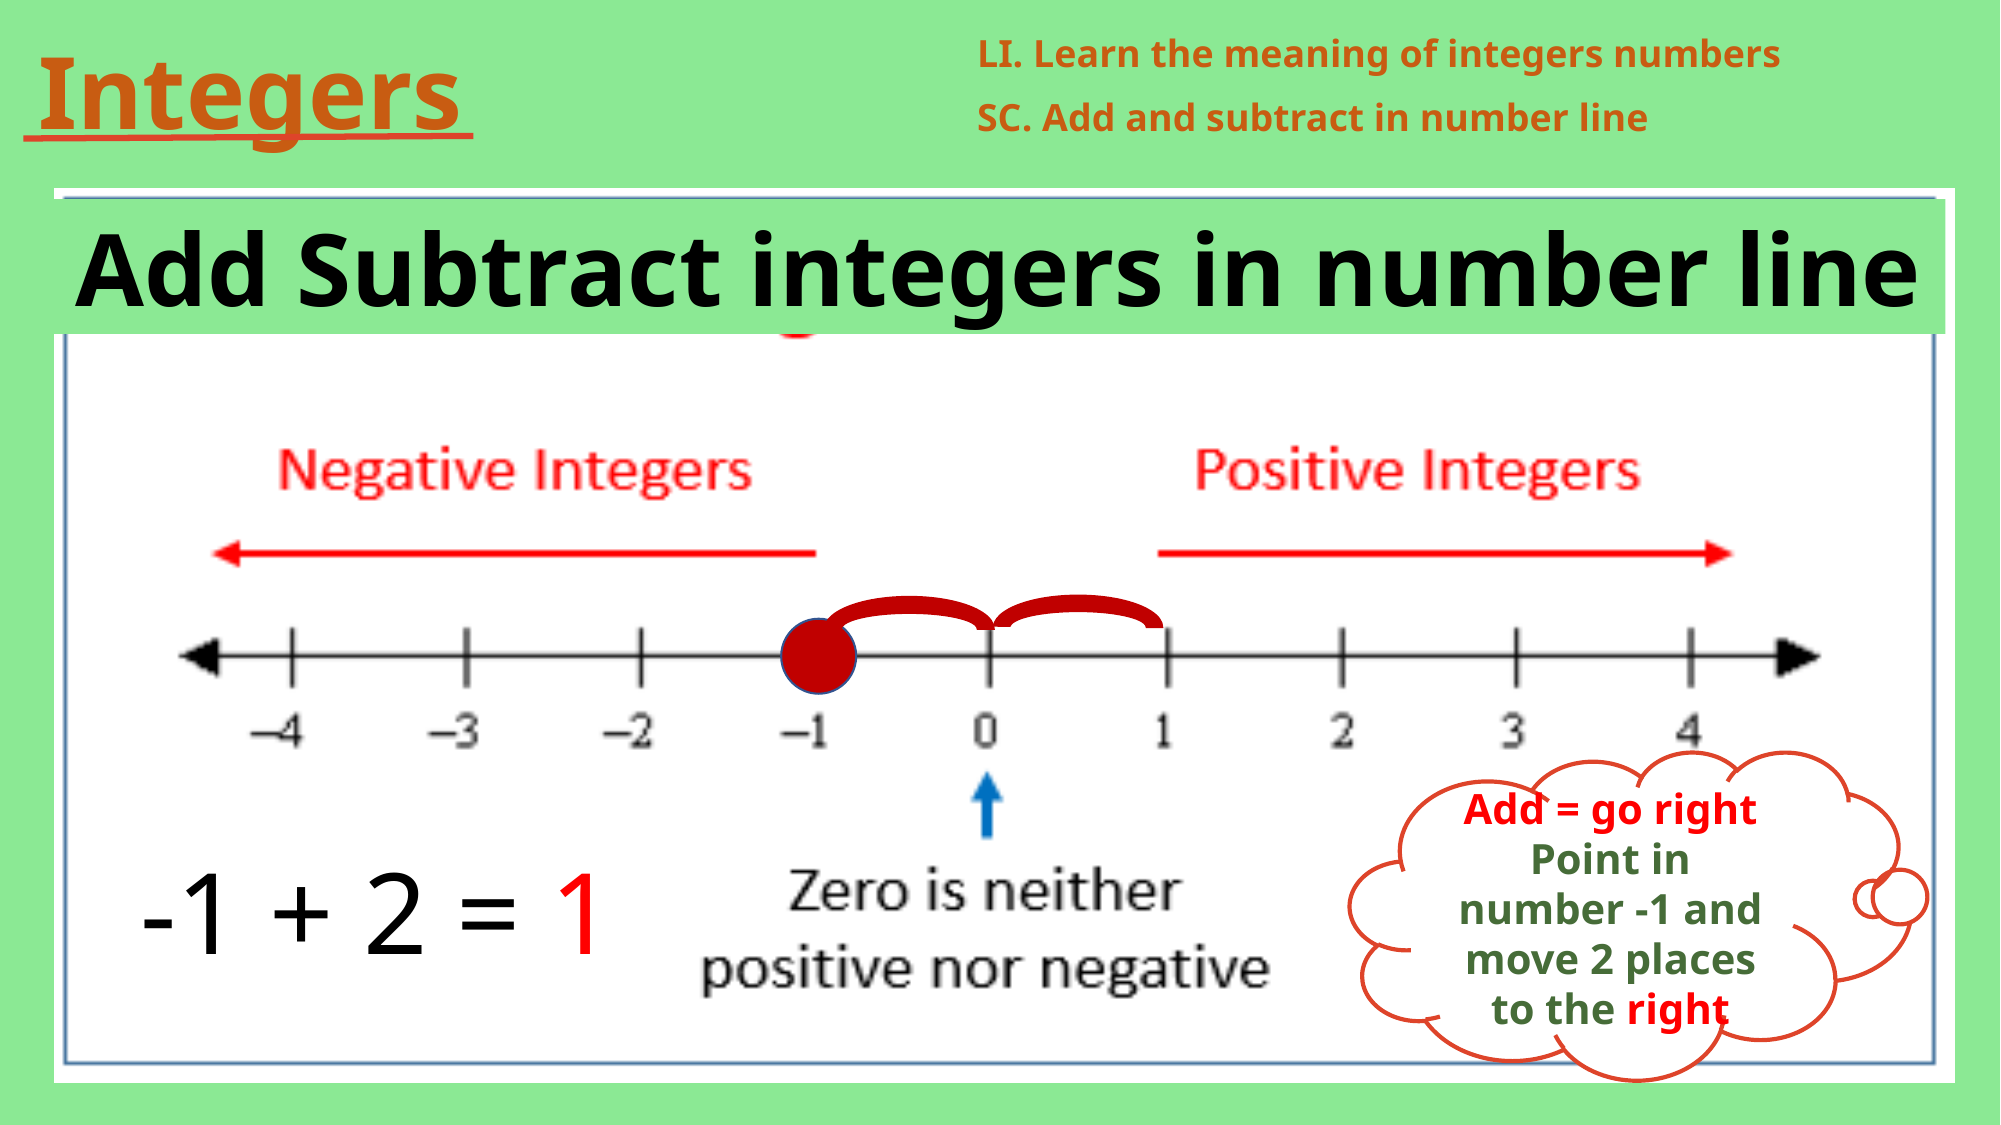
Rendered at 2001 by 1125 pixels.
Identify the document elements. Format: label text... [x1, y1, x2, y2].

picture [54, 188, 1955, 1083]
text_box LI. Learn the meaning of integers numbers SC. Add and subtract in number line [962, 22, 2000, 210]
text_box Integers [23, 22, 635, 158]
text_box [23, 135, 474, 139]
